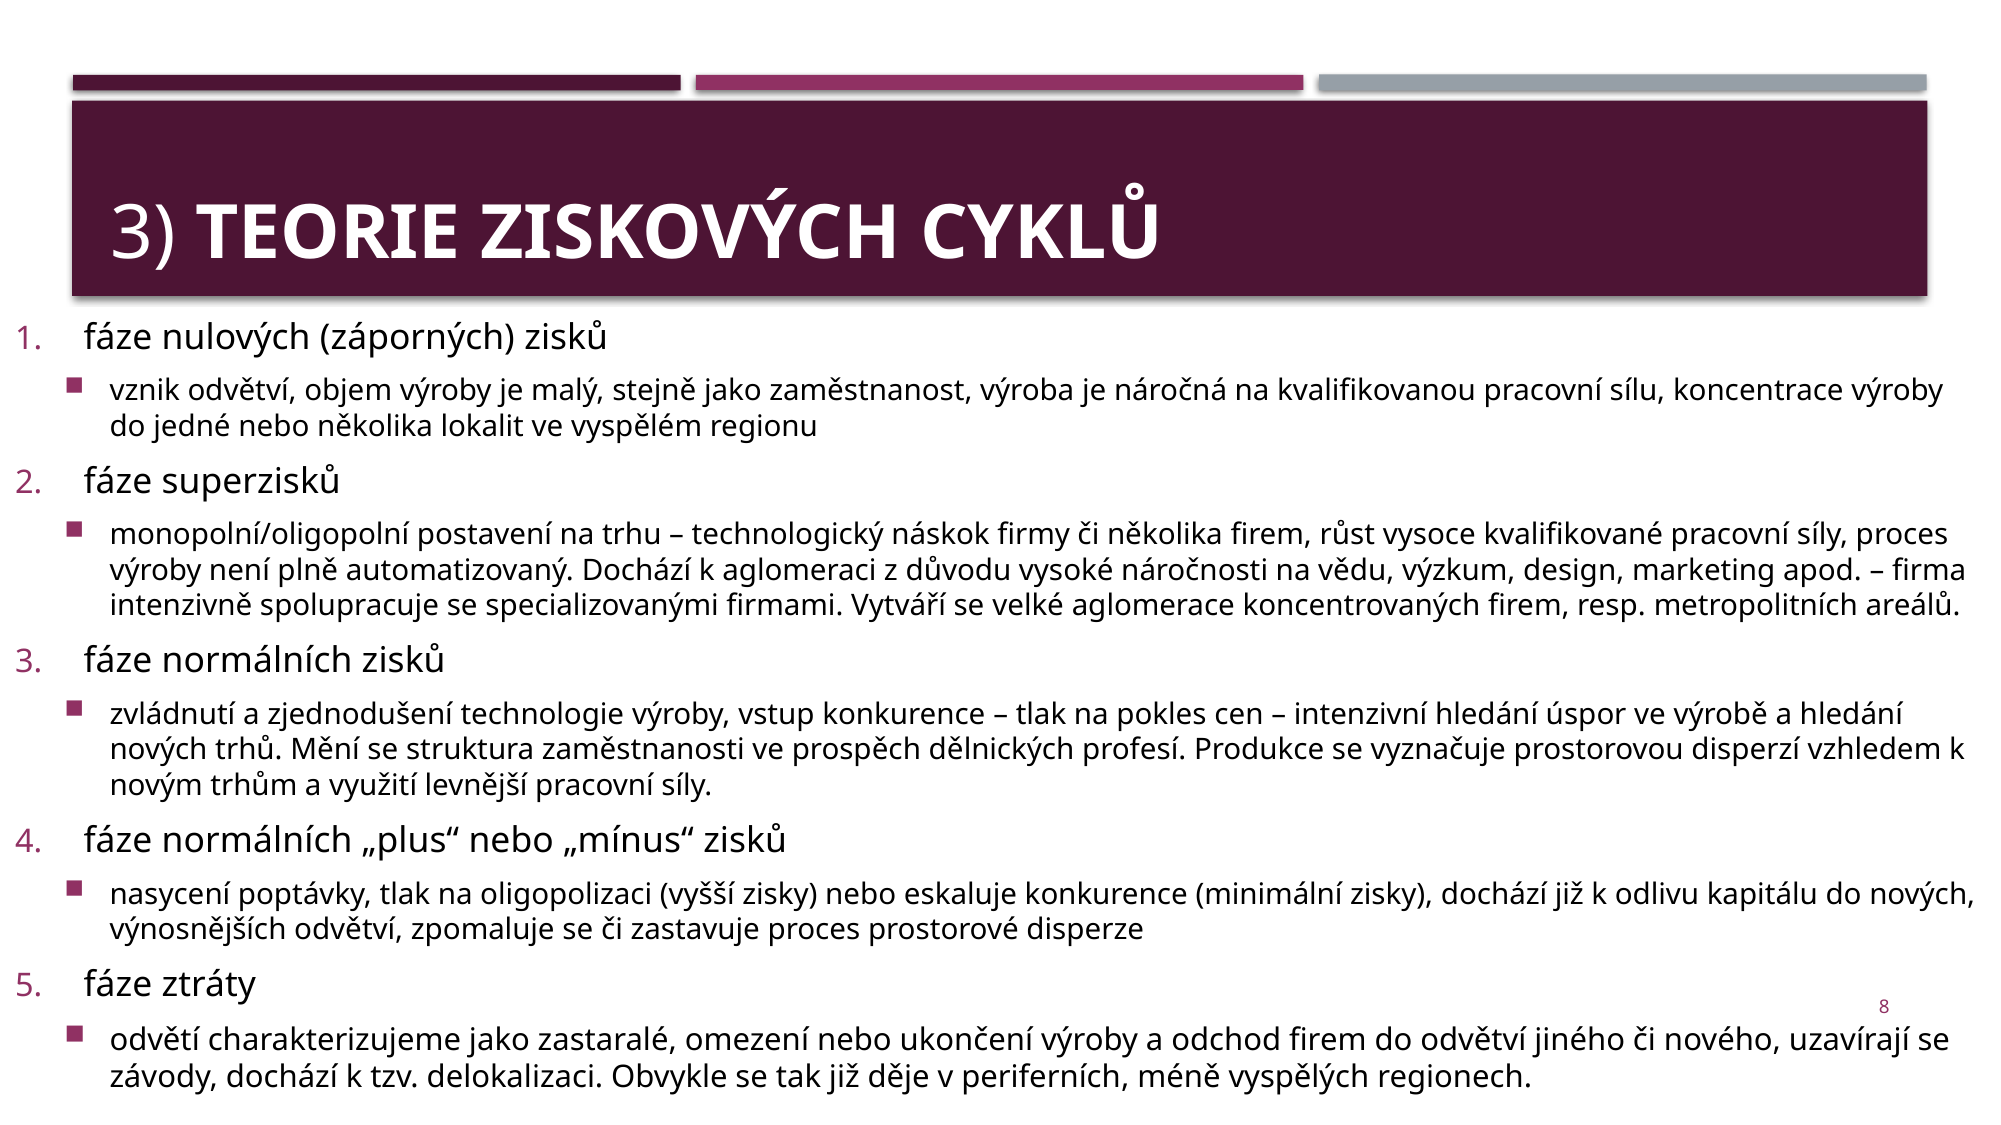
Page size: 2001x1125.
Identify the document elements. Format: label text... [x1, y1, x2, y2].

title 3) Teorie ziskových cyklů [95, 115, 1905, 282]
slide_number 8 [1732, 977, 1905, 1037]
list fáze nulových (záporných) zisků vznik odvětví, objem výroby je malý, stejně jako zaměstnanost, výroba je náročná na kvalifikovanou pracovní sílu, koncentrace výroby do jedné nebo několika lokalit ve vyspělém regionu fáze superzisků monopolní/oligopolní postavení na trhu – technologický náskok firmy či několika firem, růst vysoce kvalifikované pracovní síly, proces výroby není plně automatizovaný. Dochází k aglomeraci z důvodu vysoké náročnosti na vědu, výzkum, design, marketing apod. – firma intenzivně spolupracuje se specializovanými firmami. Vytváří se velké aglomerace koncentrovaných firem, resp. metropolitních areálů. fáze normálních zisků zvládnutí a zjednodušení technologie výroby, vstup konkurence – tlak na pokles cen – intenzivní hledání úspor ve výrobě a hledání nových trhů. Mění se struktura zaměstnanosti ve prospěch dělnických profesí. Produkce se vyznačuje prostorovou disperzí vzhledem k novým trhům a využití levnější pracovní síly. fáze normálních „plus“ nebo „mínus“ zisků nasycení poptávky, tlak na oligopolizaci (vyšší zisky) nebo eskaluje konkurence (minimální zisky), dochází již k odlivu kapitálu do nových, výnosnějších odvětví, zpomaluje se či zastavuje proces prostorové disperze fáze ztráty odvětí charakterizujeme jako zastaralé, omezení nebo ukončení výroby a odchod firem do odvětví jiného či nového, uzavírají se závody, dochází k tzv. delokalizaci. Obvykle se tak již děje v periferních, méně vyspělých regionech. [0, 306, 2000, 1125]
